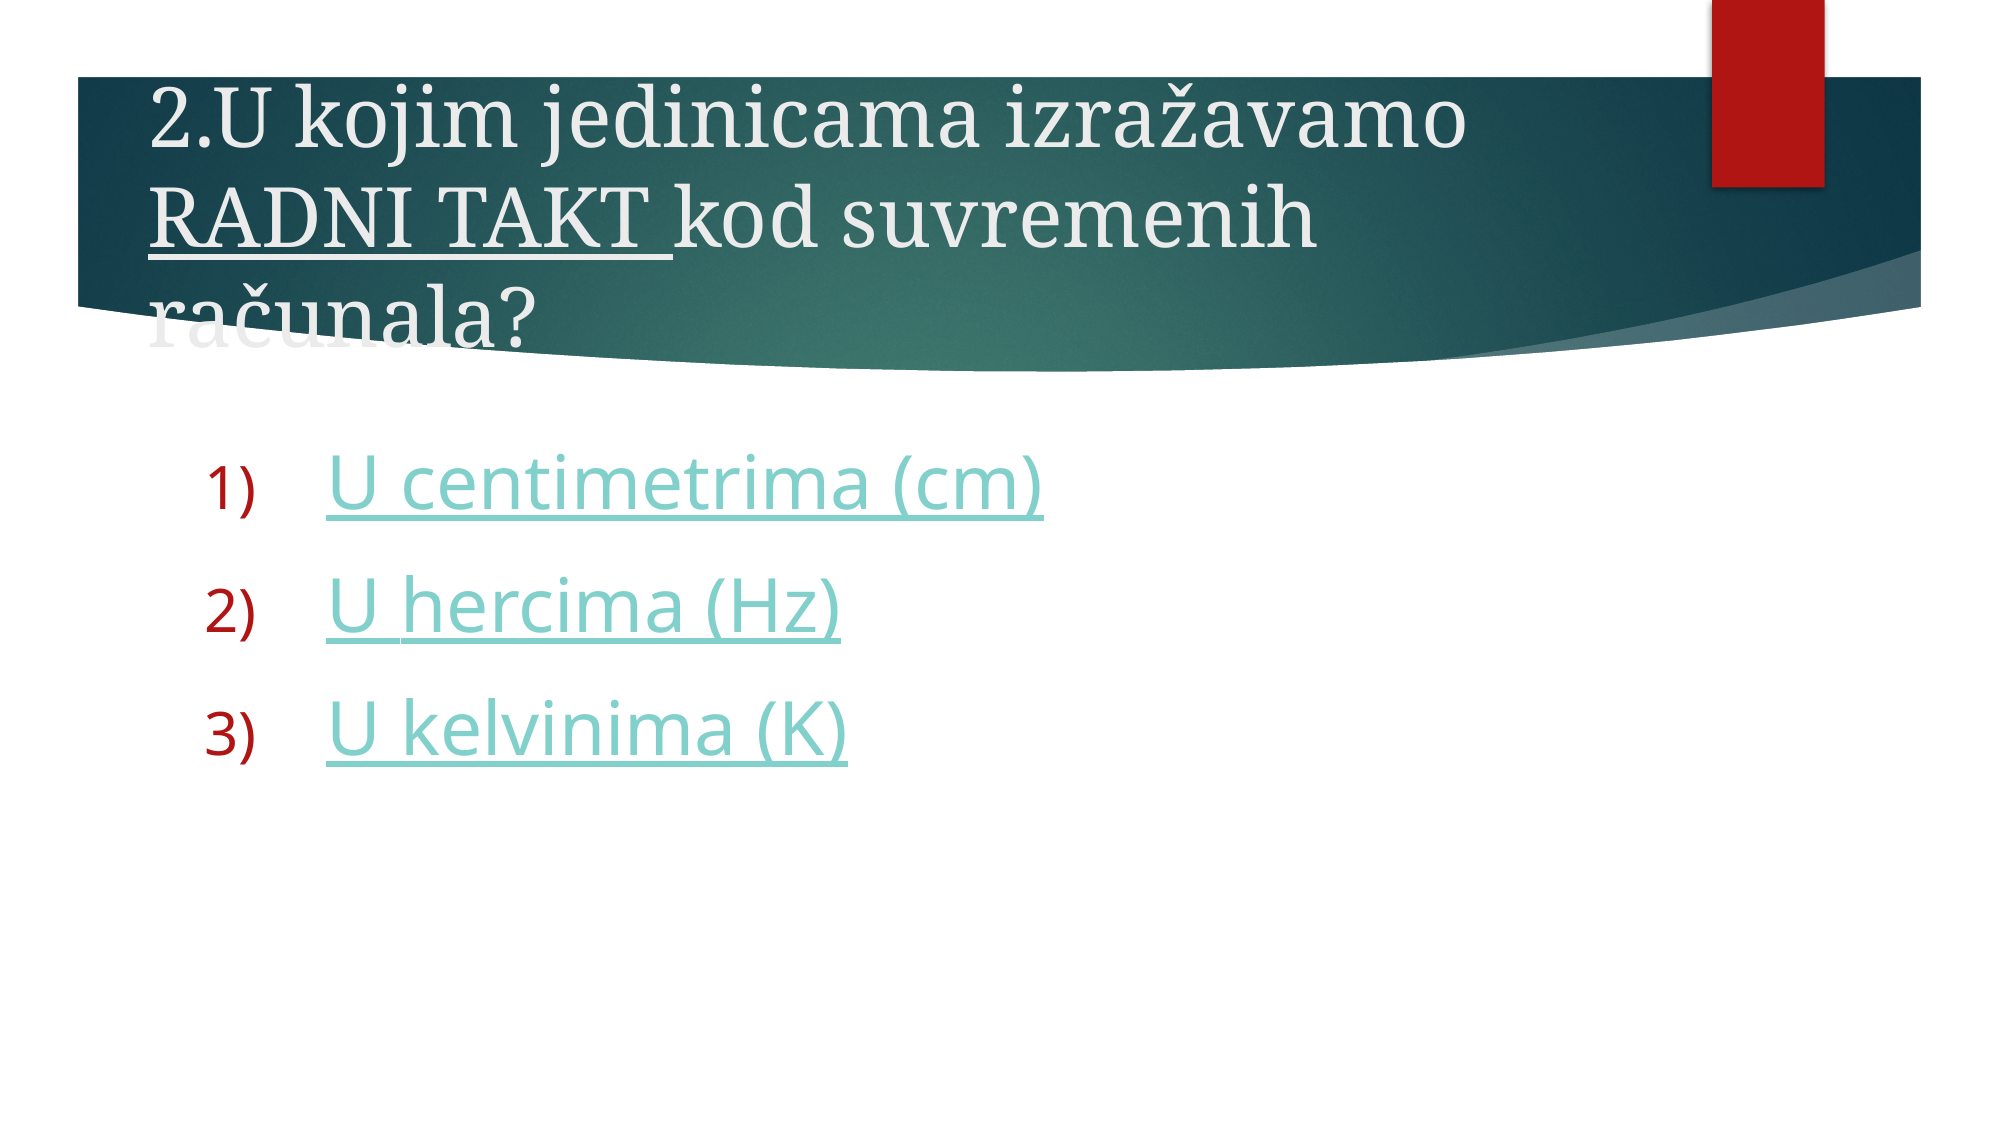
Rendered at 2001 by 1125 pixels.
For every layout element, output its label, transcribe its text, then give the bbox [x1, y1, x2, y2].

list U centimetrima (cm) U hercima (Hz) U kelvinima (K) [189, 427, 1638, 988]
title 2.U kojim jedinicama izražavamo RADNI TAKT kod suvremenih računala? [132, 85, 1638, 343]
